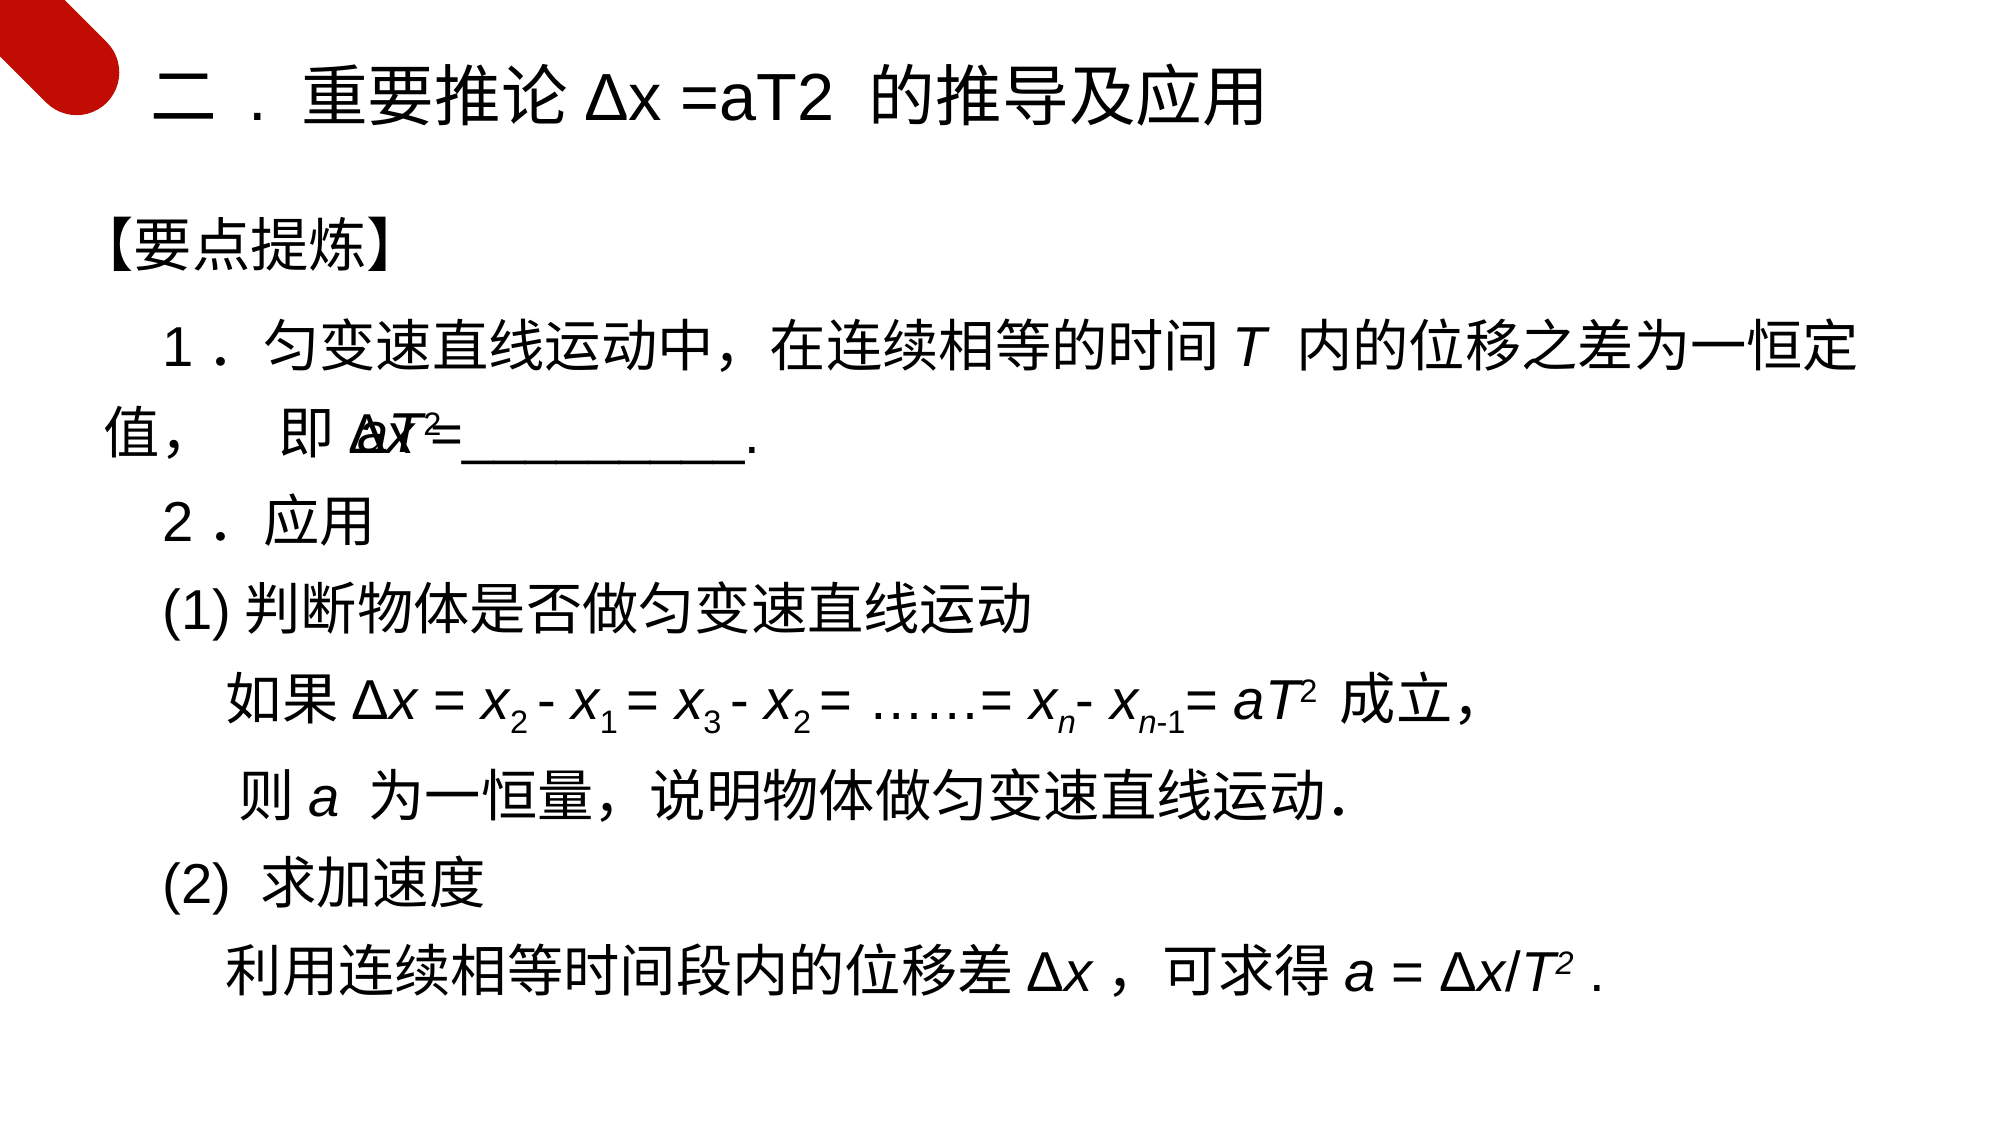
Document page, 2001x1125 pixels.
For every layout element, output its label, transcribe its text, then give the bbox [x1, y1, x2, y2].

text_box aT2 [342, 388, 457, 471]
text_box 【要点提炼】 [61, 201, 621, 286]
text_box 二 . 重要推论Δx =aT2 的推导及应用 [135, 45, 1285, 141]
text_box 1．匀变速直线运动中，在连续相等的时间T 内的位移之差为一恒定值， 即Δx =_________. 2．应用 (1)判断物体是否做匀变速直线运动 如果Δx = x2 - x1 = x3 - x2 = ……= xn- xn-1= aT2 成立， 则a 为一恒量，说明物体做匀变速直线运动． (2) 求加速度 利用连续相等时间段内的位移差Δx，可求得a = Δx/T2 . [89, 282, 1890, 1011]
